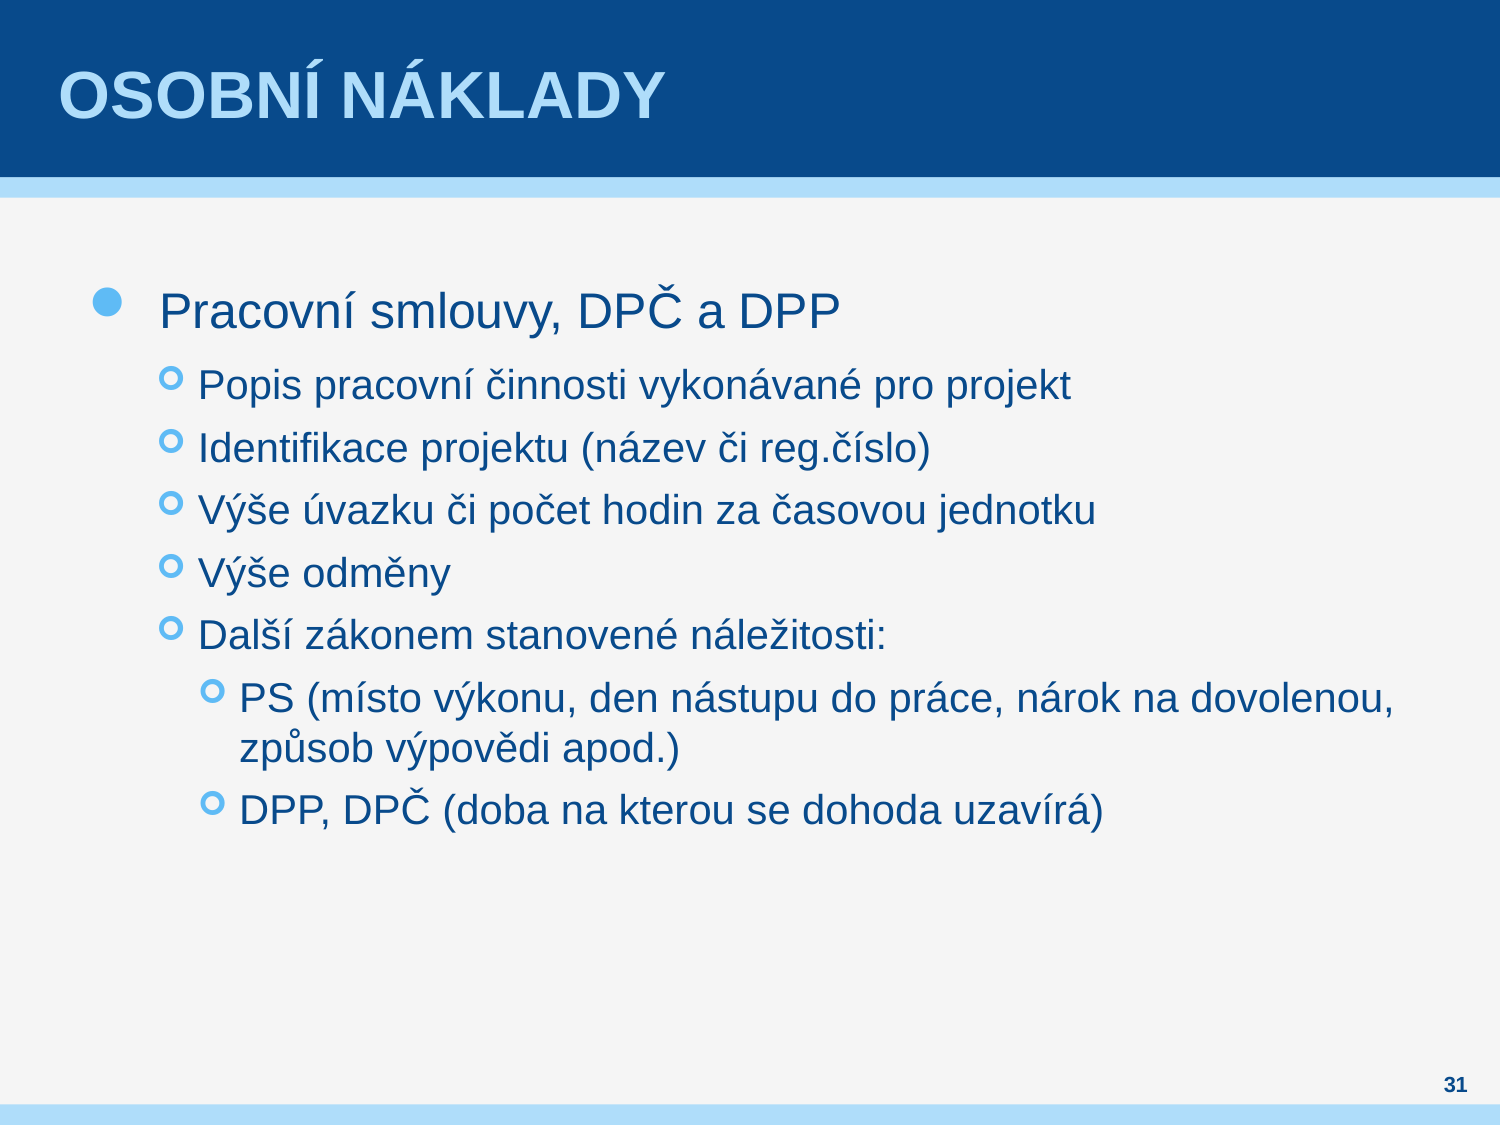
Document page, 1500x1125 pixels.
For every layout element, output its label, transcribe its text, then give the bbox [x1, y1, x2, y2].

title Osobní náklady [53, 3, 1435, 181]
list Pracovní smlouvy, DPČ a DPP Popis pracovní činnosti vykonávané pro projekt Identifikace projektu (název či reg.číslo) Výše úvazku či počet hodin za časovou jednotku Výše odměny Další zákonem stanovené náležitosti: PS (místo výkonu, den nástupu do práce, nárok na dovolenou, způsob výpovědi apod.) DPP, DPČ (doba na kterou se dohoda uzavírá) [88, 278, 1412, 976]
slide_number 31 [1417, 1068, 1495, 1099]
